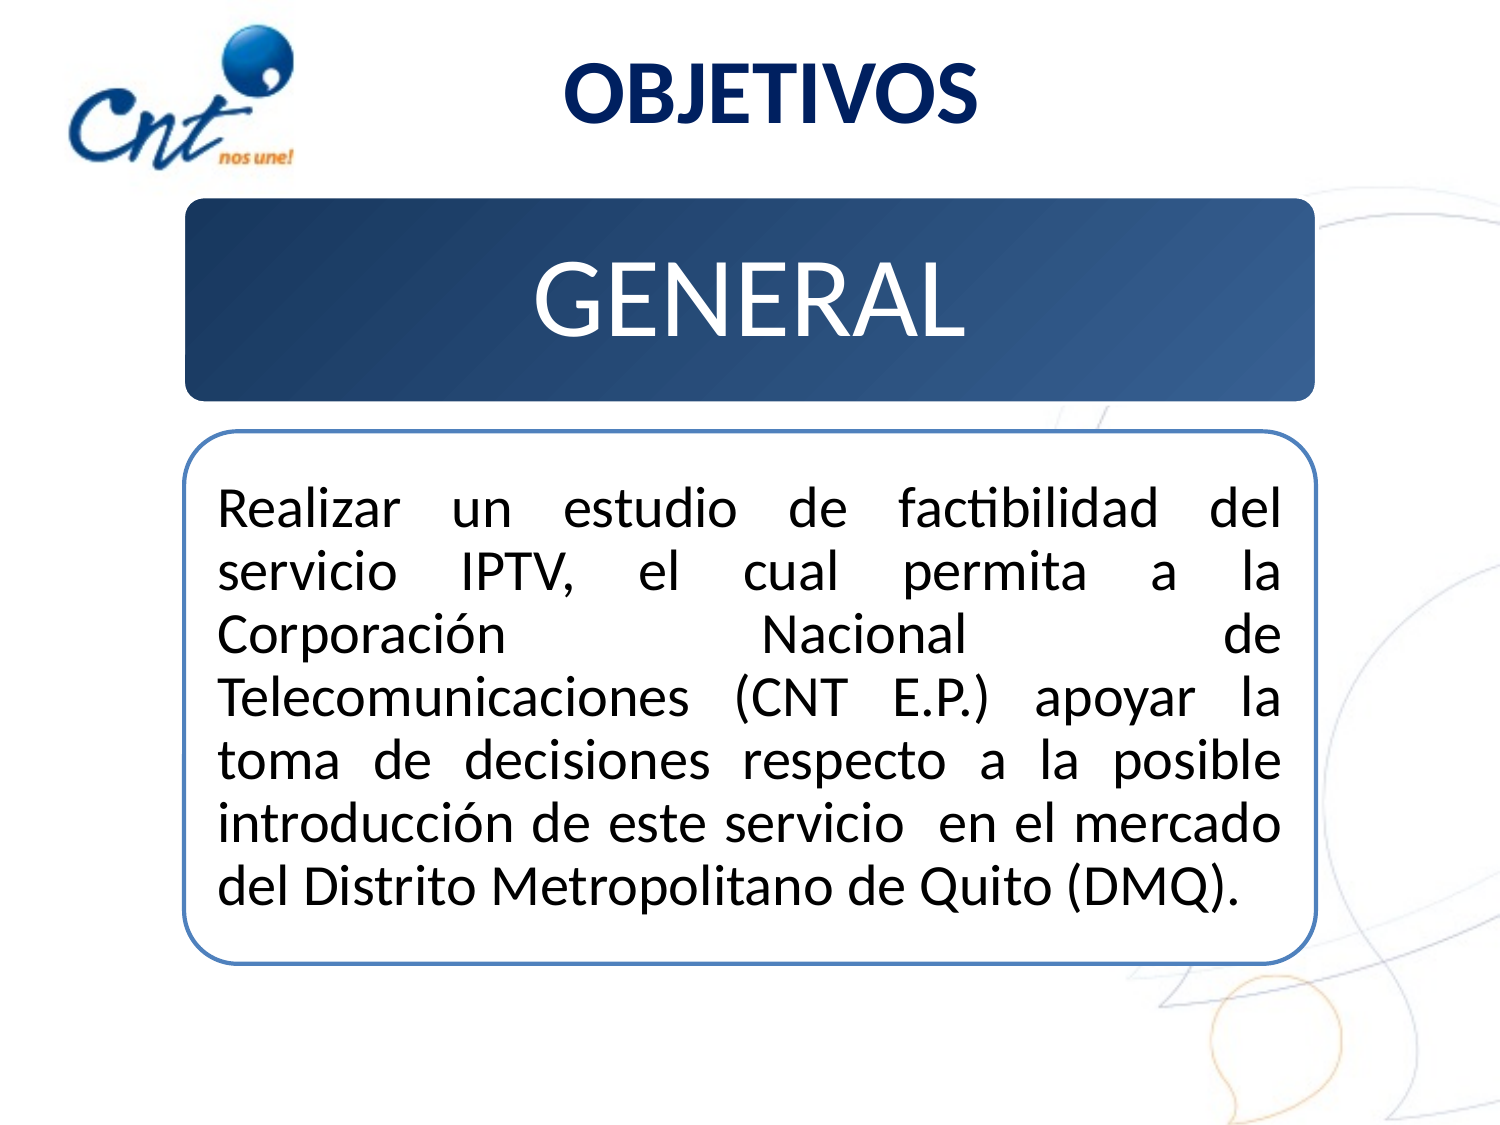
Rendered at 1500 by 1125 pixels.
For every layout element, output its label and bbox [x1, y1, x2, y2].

text_box [182, 196, 1318, 965]
picture [0, 0, 1500, 1125]
